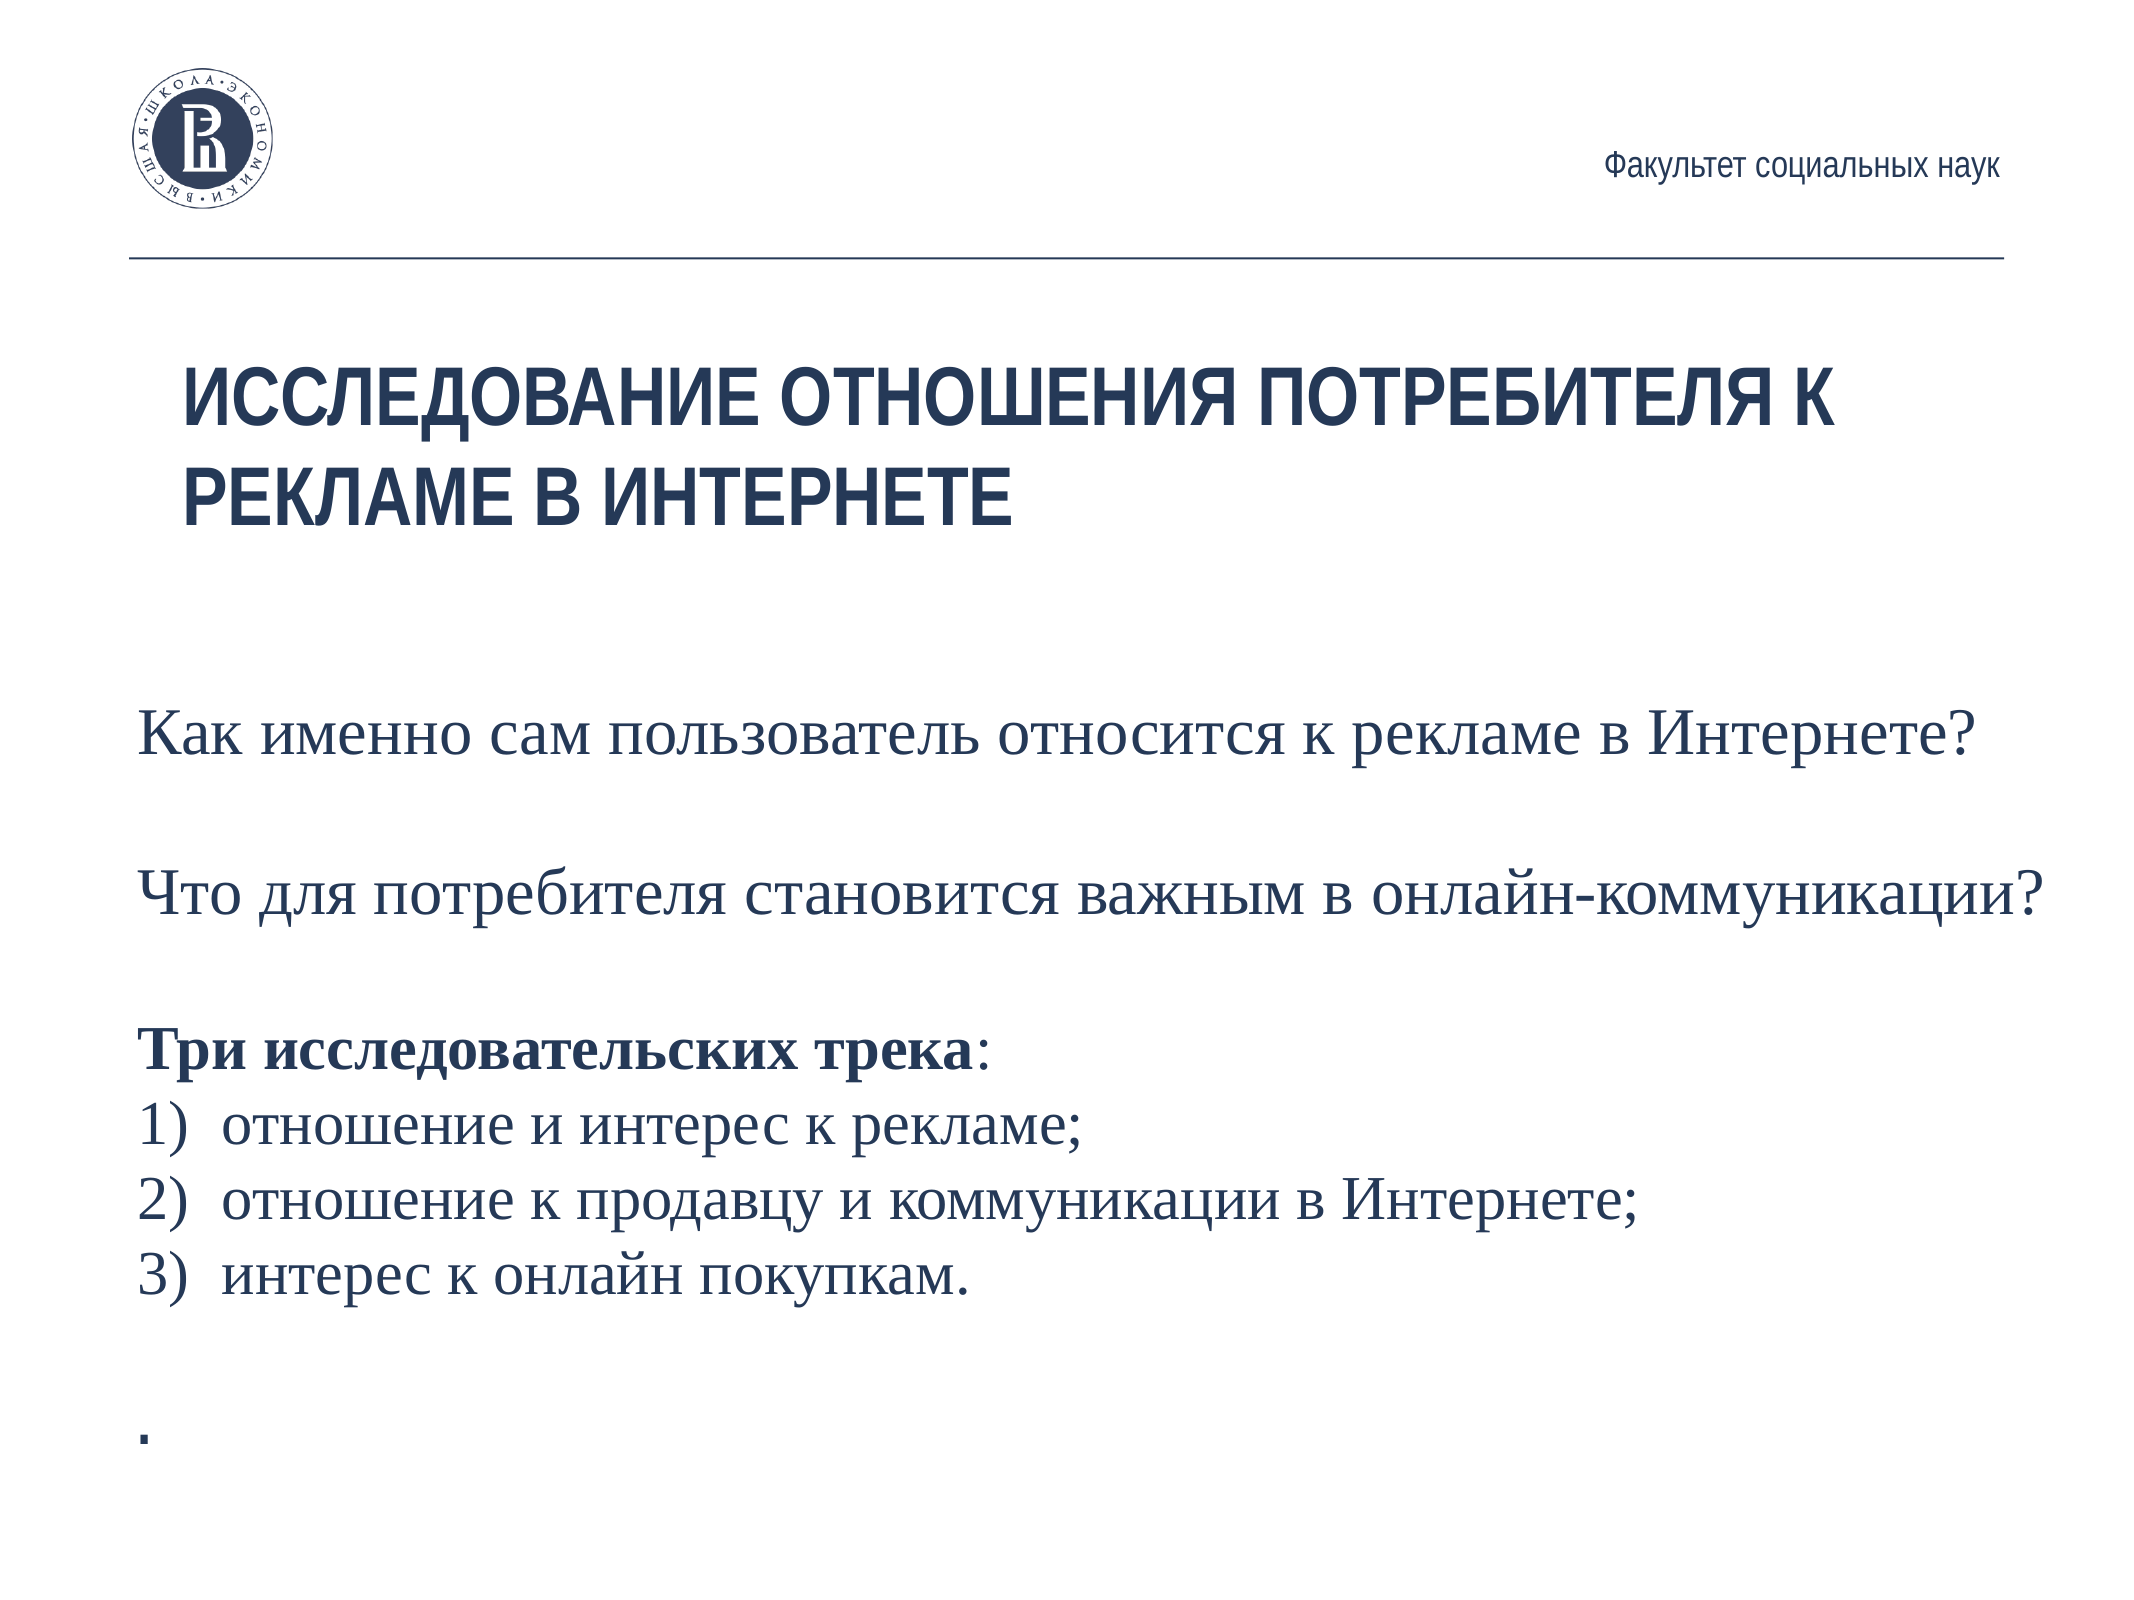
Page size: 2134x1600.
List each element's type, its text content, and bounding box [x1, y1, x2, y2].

text_box Как именно сам пользователь относится к рекламе в Интернете? Что для потребителя становится важным в онлайн-коммуникации? Три исследовательских трека: отношение и интерес к рекламе; отношение к продавцу и коммуникации в Интернете; интерес к онлайн покупкам. . [129, 747, 2061, 1541]
text_box Исследование отношения потребителя к рекламе в интернете [174, 333, 2016, 604]
picture [131, 68, 273, 209]
text_box Факультет социальных наук [682, 86, 2009, 194]
